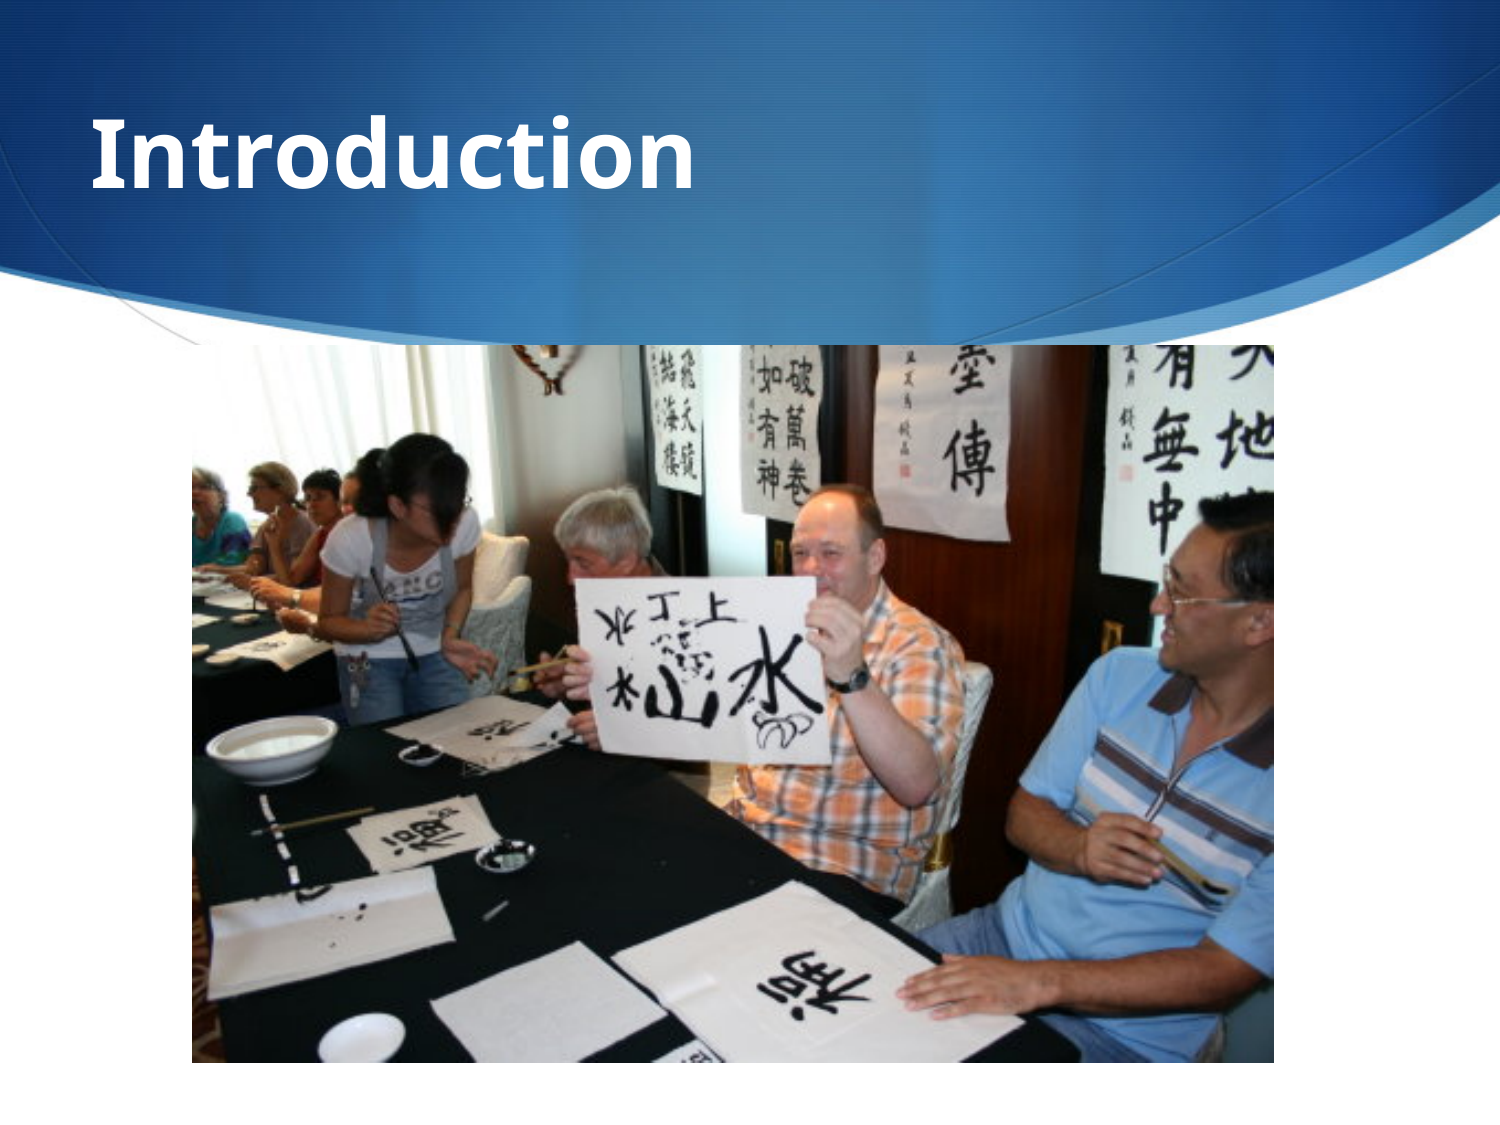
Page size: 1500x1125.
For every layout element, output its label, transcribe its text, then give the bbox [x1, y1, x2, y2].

title Introduction [75, 56, 1425, 245]
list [191, 344, 1275, 1064]
picture [0, 0, 1500, 1125]
